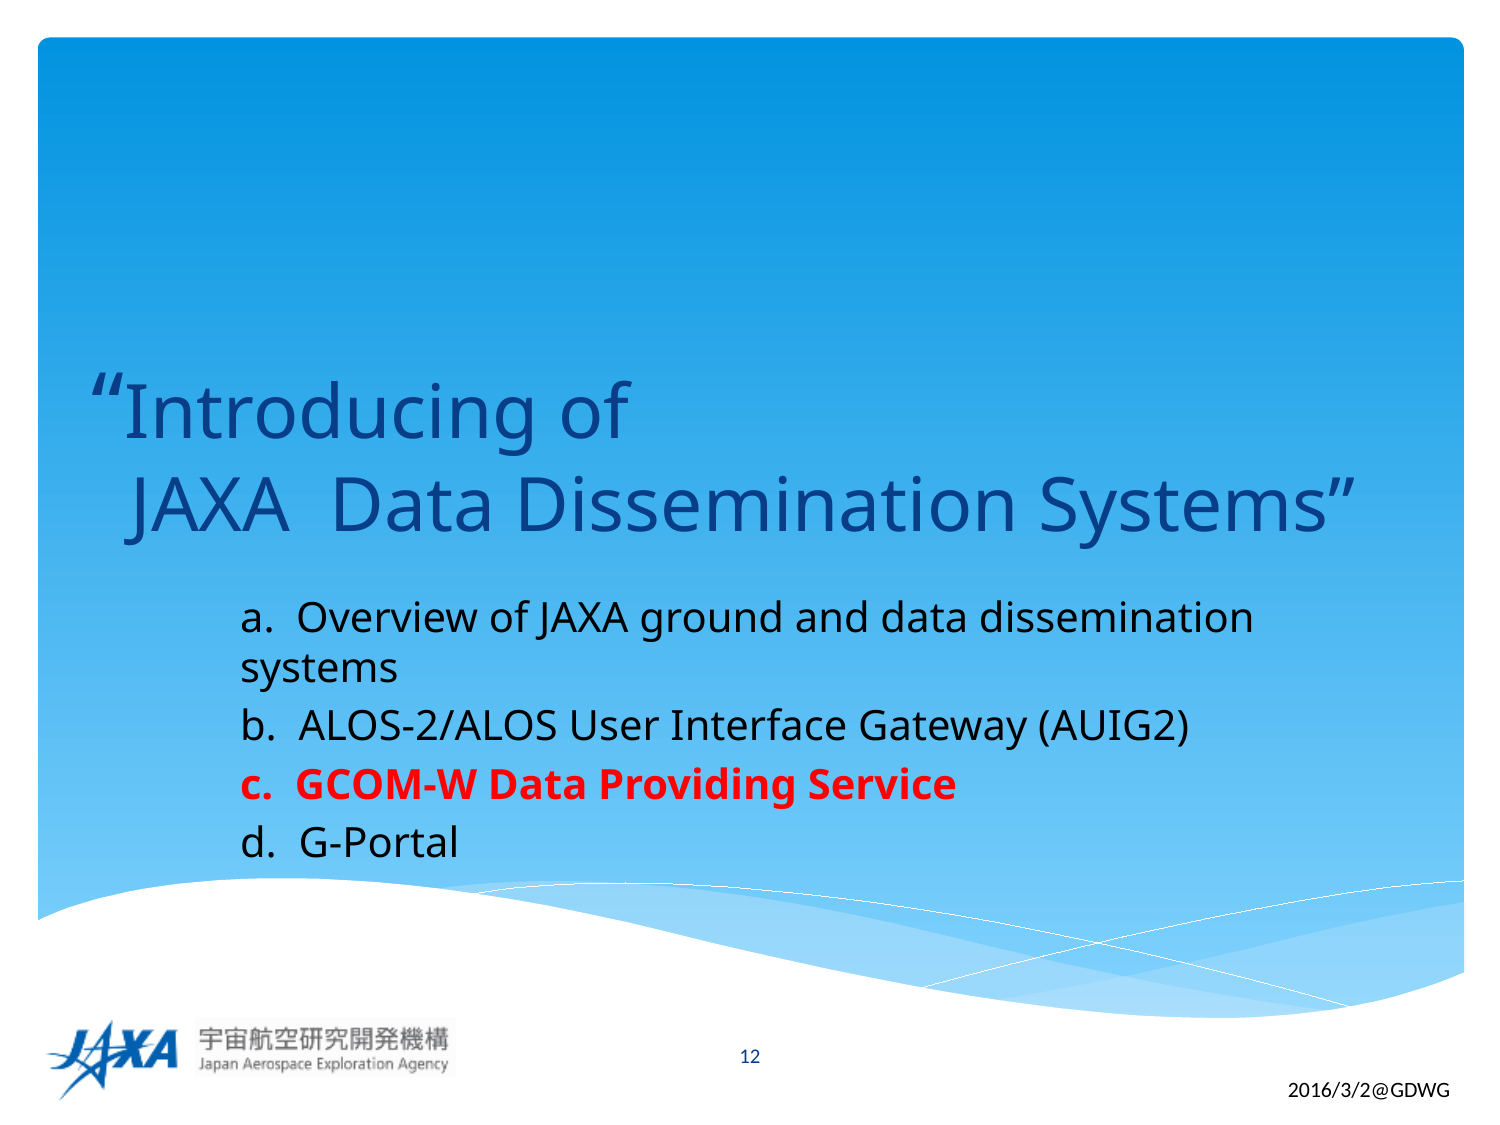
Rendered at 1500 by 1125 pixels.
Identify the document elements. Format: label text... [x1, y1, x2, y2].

slide_number 12 [654, 1025, 846, 1086]
title “Introducing of JAXA Data Dissemination Systems” [76, 262, 1447, 555]
subtitle a. Overview of JAXA ground and data dissemination systems b. ALOS-2/ALOS User Interface Gateway (AUIG2) c. GCOM-W Data Providing Service d. G-Portal [225, 583, 1400, 882]
picture [34, 1011, 456, 1107]
